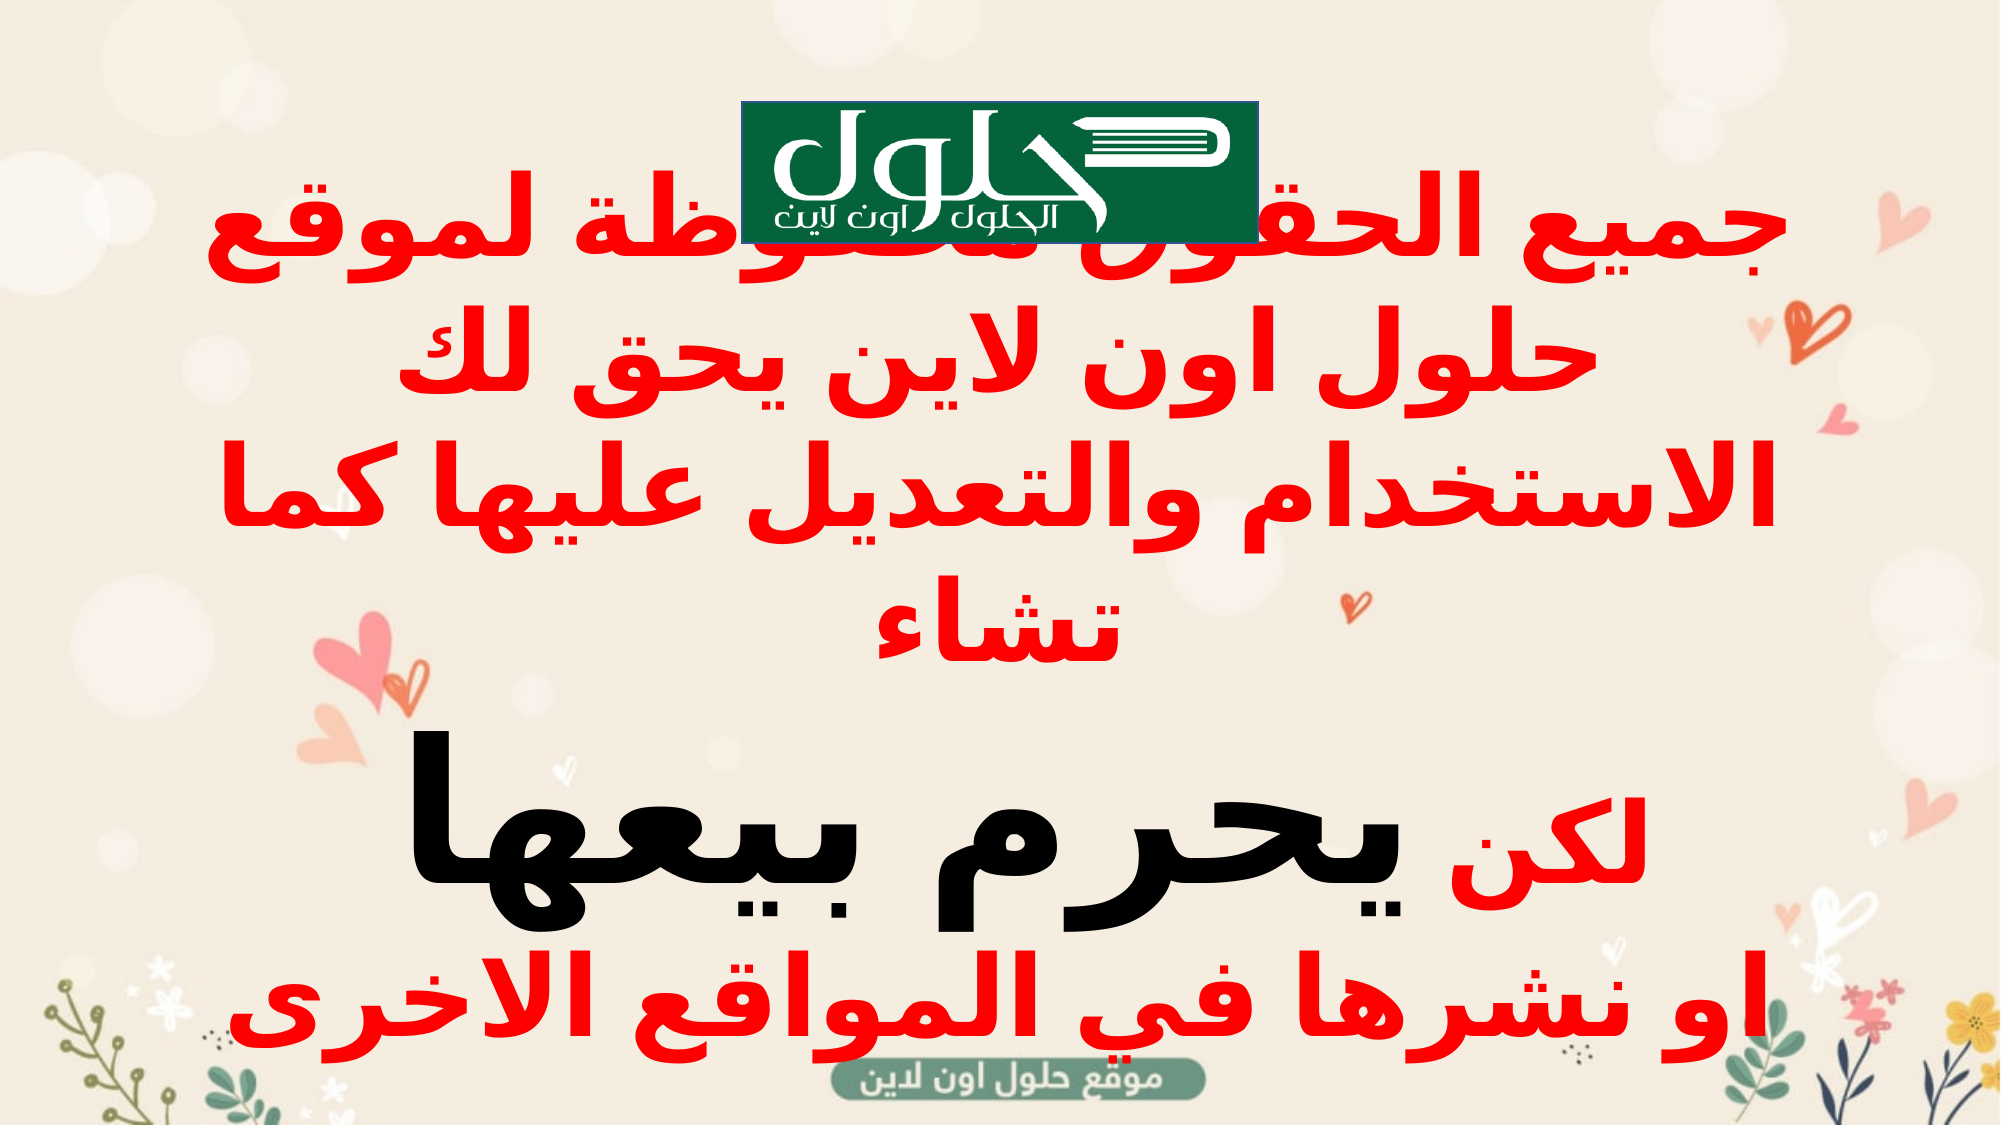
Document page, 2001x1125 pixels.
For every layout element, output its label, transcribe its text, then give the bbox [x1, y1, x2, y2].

picture [0, 0, 2001, 1125]
text_box [741, 101, 1259, 244]
text_box جميع الحقوق محفوظة لموقع حلول اون لاين يحق لك الاستخدام والتعديل عليها كما تشاء لكن يحرم بيعها او نشرها في المواقع الاخرى [98, 492, 1902, 710]
